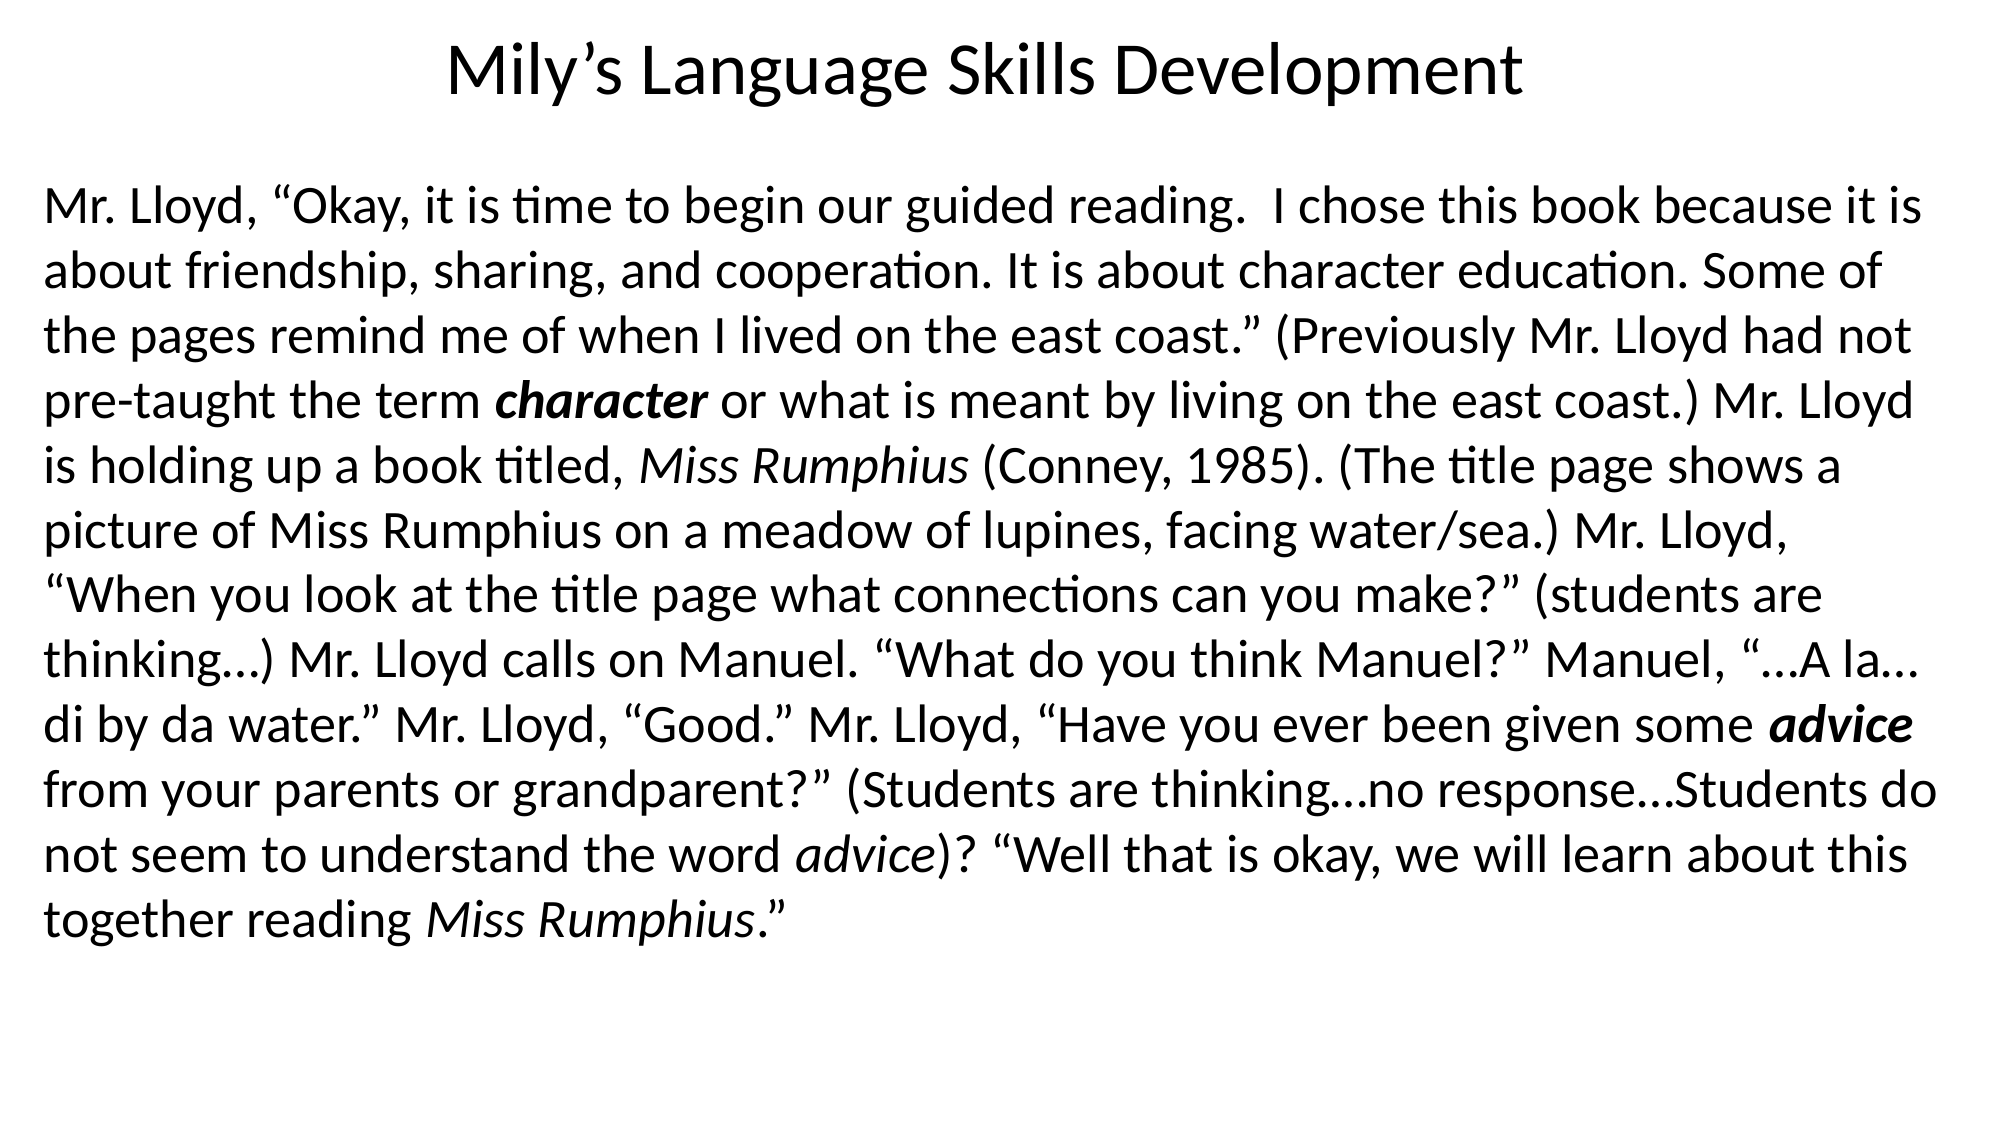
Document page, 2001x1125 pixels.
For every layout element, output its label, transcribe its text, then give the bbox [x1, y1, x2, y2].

text_box Mily’s Language Skills Development Mr. Lloyd, “Okay, it is time to begin our guided reading. I chose this book because it is about friendship, sharing, and cooperation. It is about character education. Some of the pages remind me of when I lived on the east coast.” (Previously Mr. Lloyd had not pre-taught the term character or what is meant by living on the east coast.) Mr. Lloyd is holding up a book titled, Miss Rumphius (Conney, 1985). (The title page shows a picture of Miss Rumphius on a meadow of lupines, facing water/sea.) Mr. Lloyd, “When you look at the title page what connections can you make?” (students are thinking…) Mr. Lloyd calls on Manuel. “What do you think Manuel?” Manuel, “…A la…di by da water.” Mr. Lloyd, “Good.” Mr. Lloyd, “Have you ever been given some advice from your parents or grandparent?” (Students are thinking…no response…Students do not seem to understand the word advice)? “Well that is okay, we will learn about this together reading Miss Rumphius.” [28, 11, 1959, 956]
